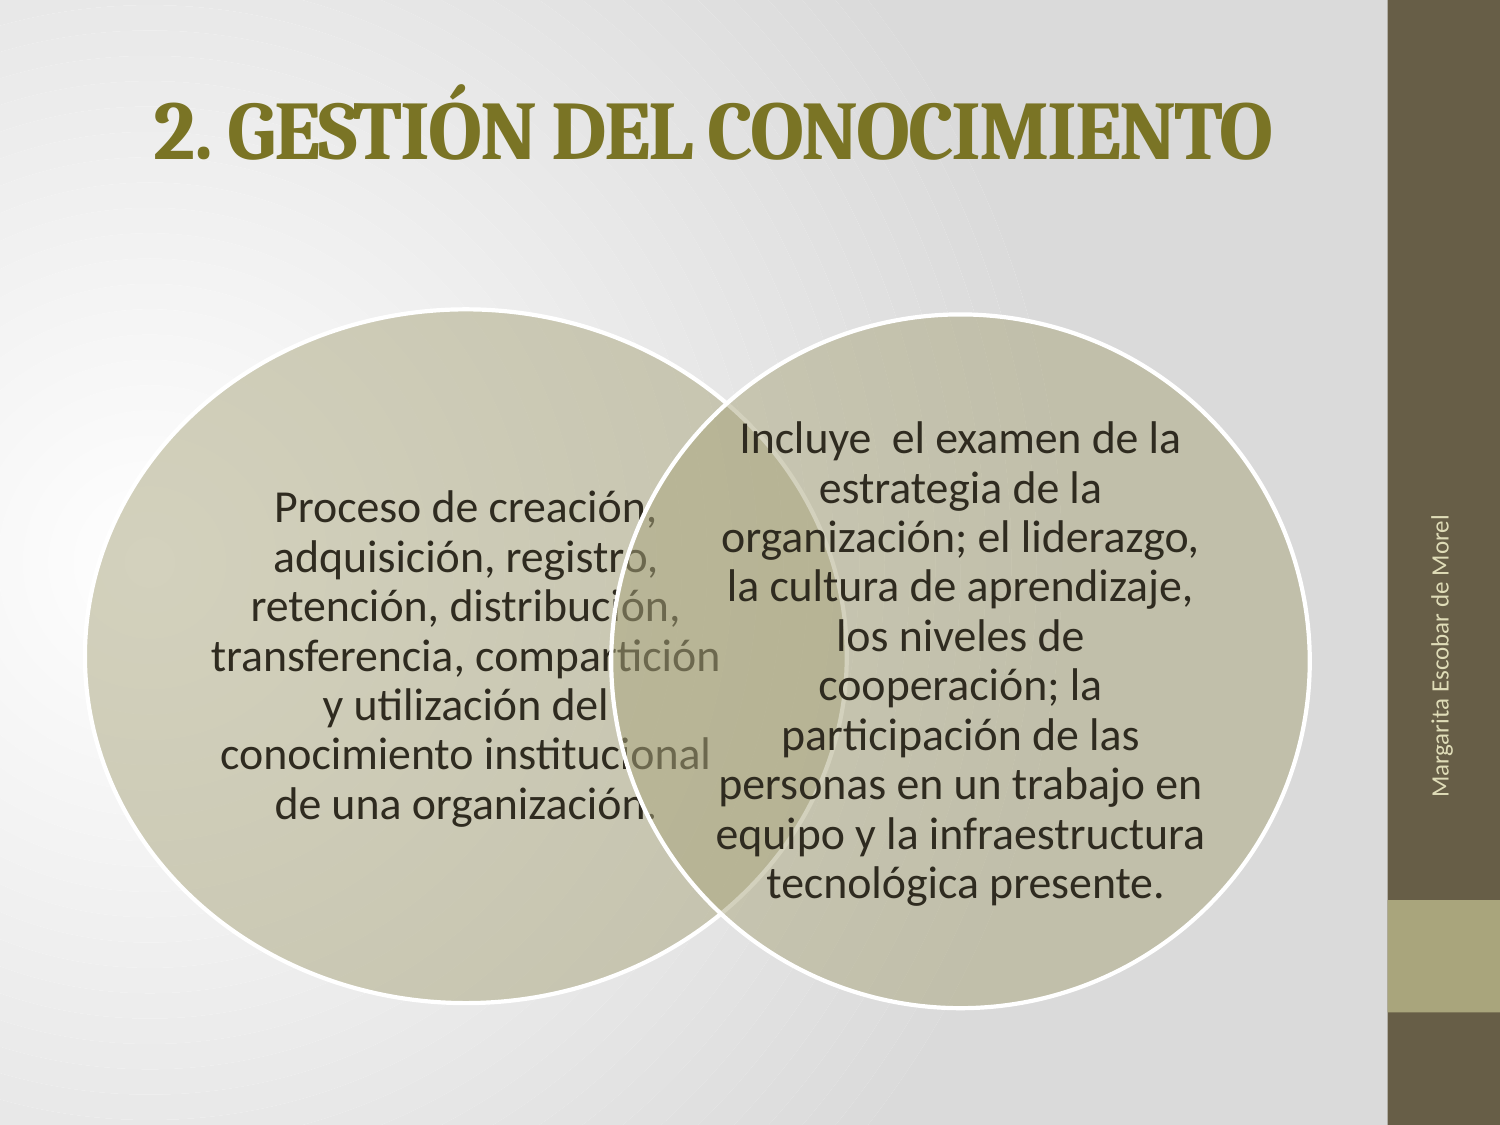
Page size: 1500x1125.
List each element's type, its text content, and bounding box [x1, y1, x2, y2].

title 2. GESTIÓN DEL CONOCIMIENTO [75, 45, 1353, 208]
footer Margarita Escobar de Morel [1408, 500, 1469, 889]
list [74, 261, 1326, 1051]
